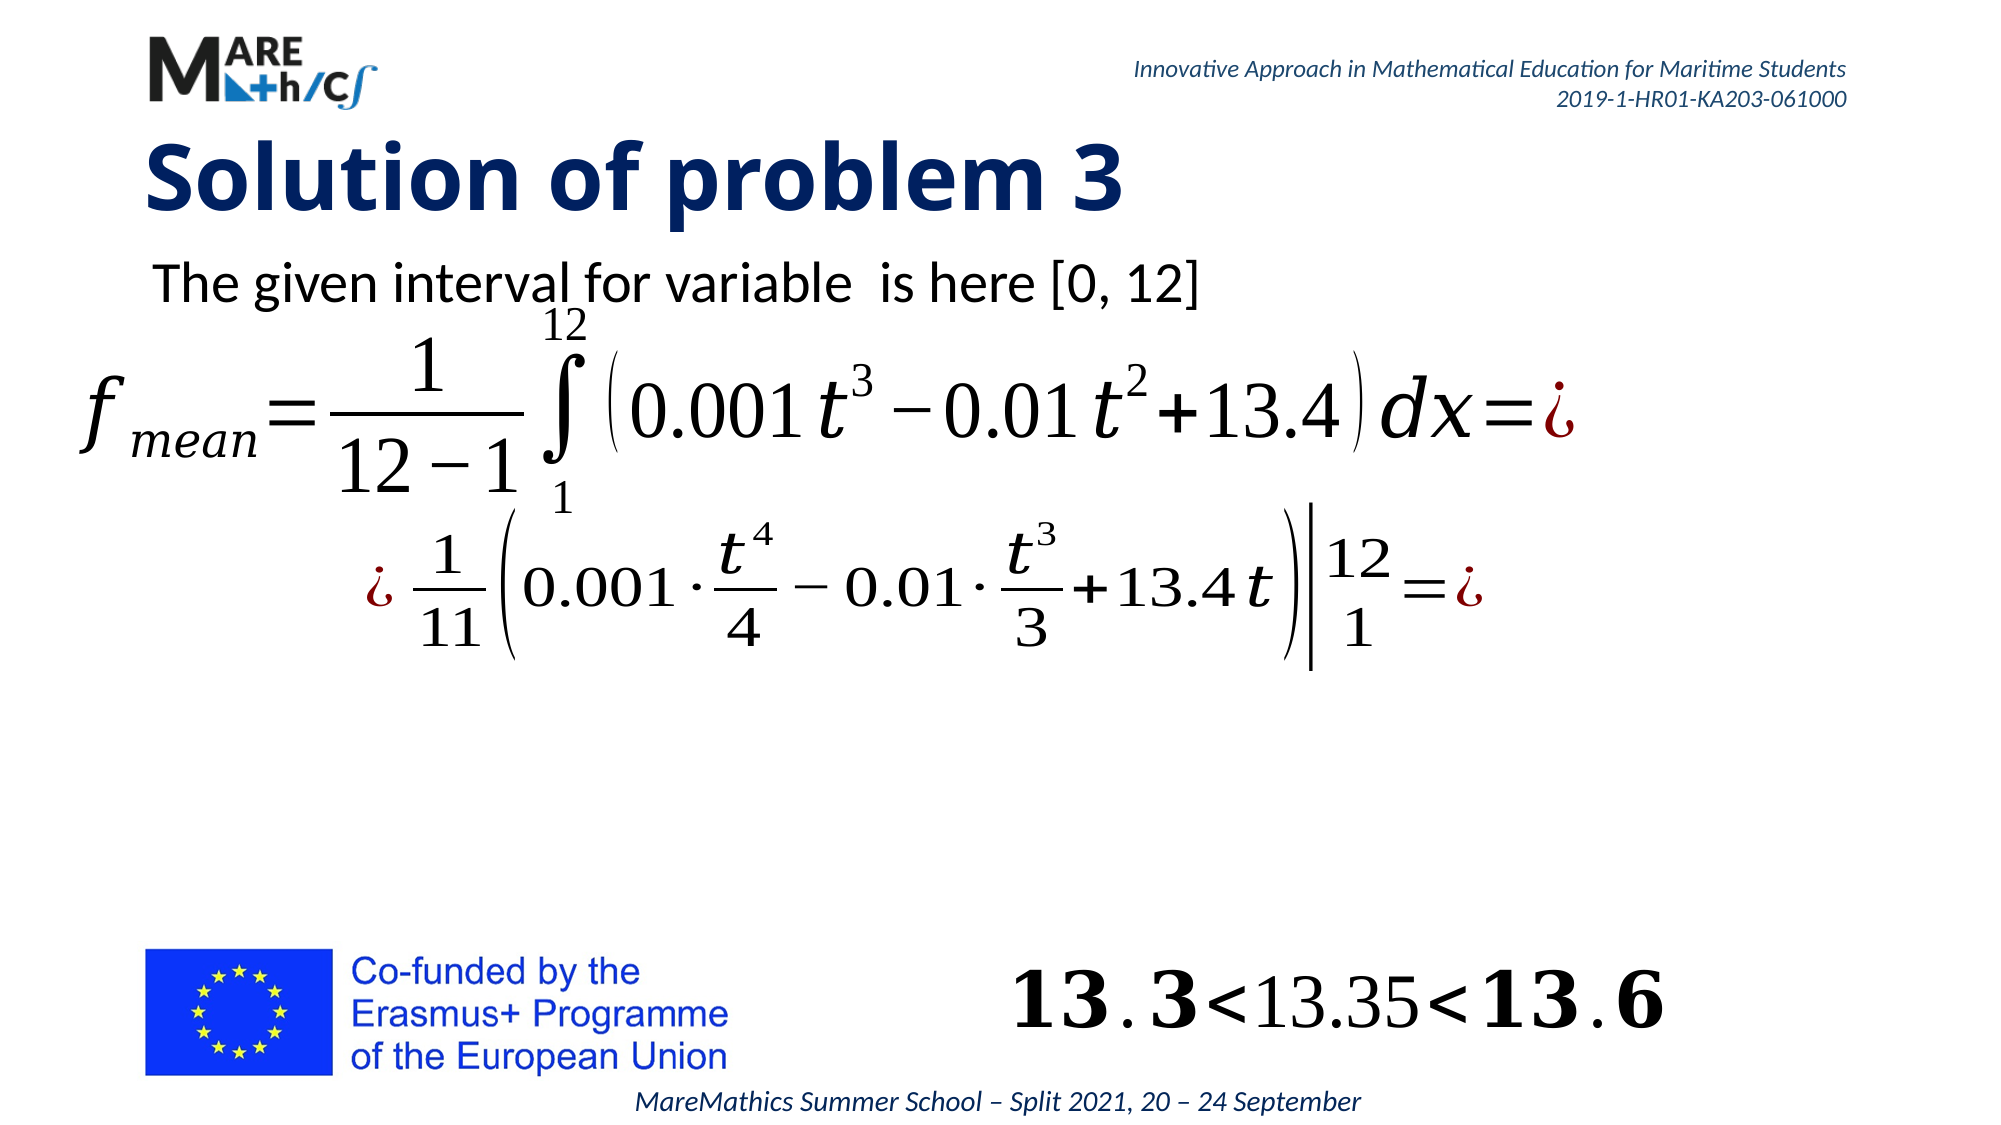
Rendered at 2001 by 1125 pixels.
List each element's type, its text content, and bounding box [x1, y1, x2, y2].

picture [149, 36, 378, 110]
picture [137, 930, 783, 1100]
title Solution of problem 3 [129, 124, 1855, 264]
